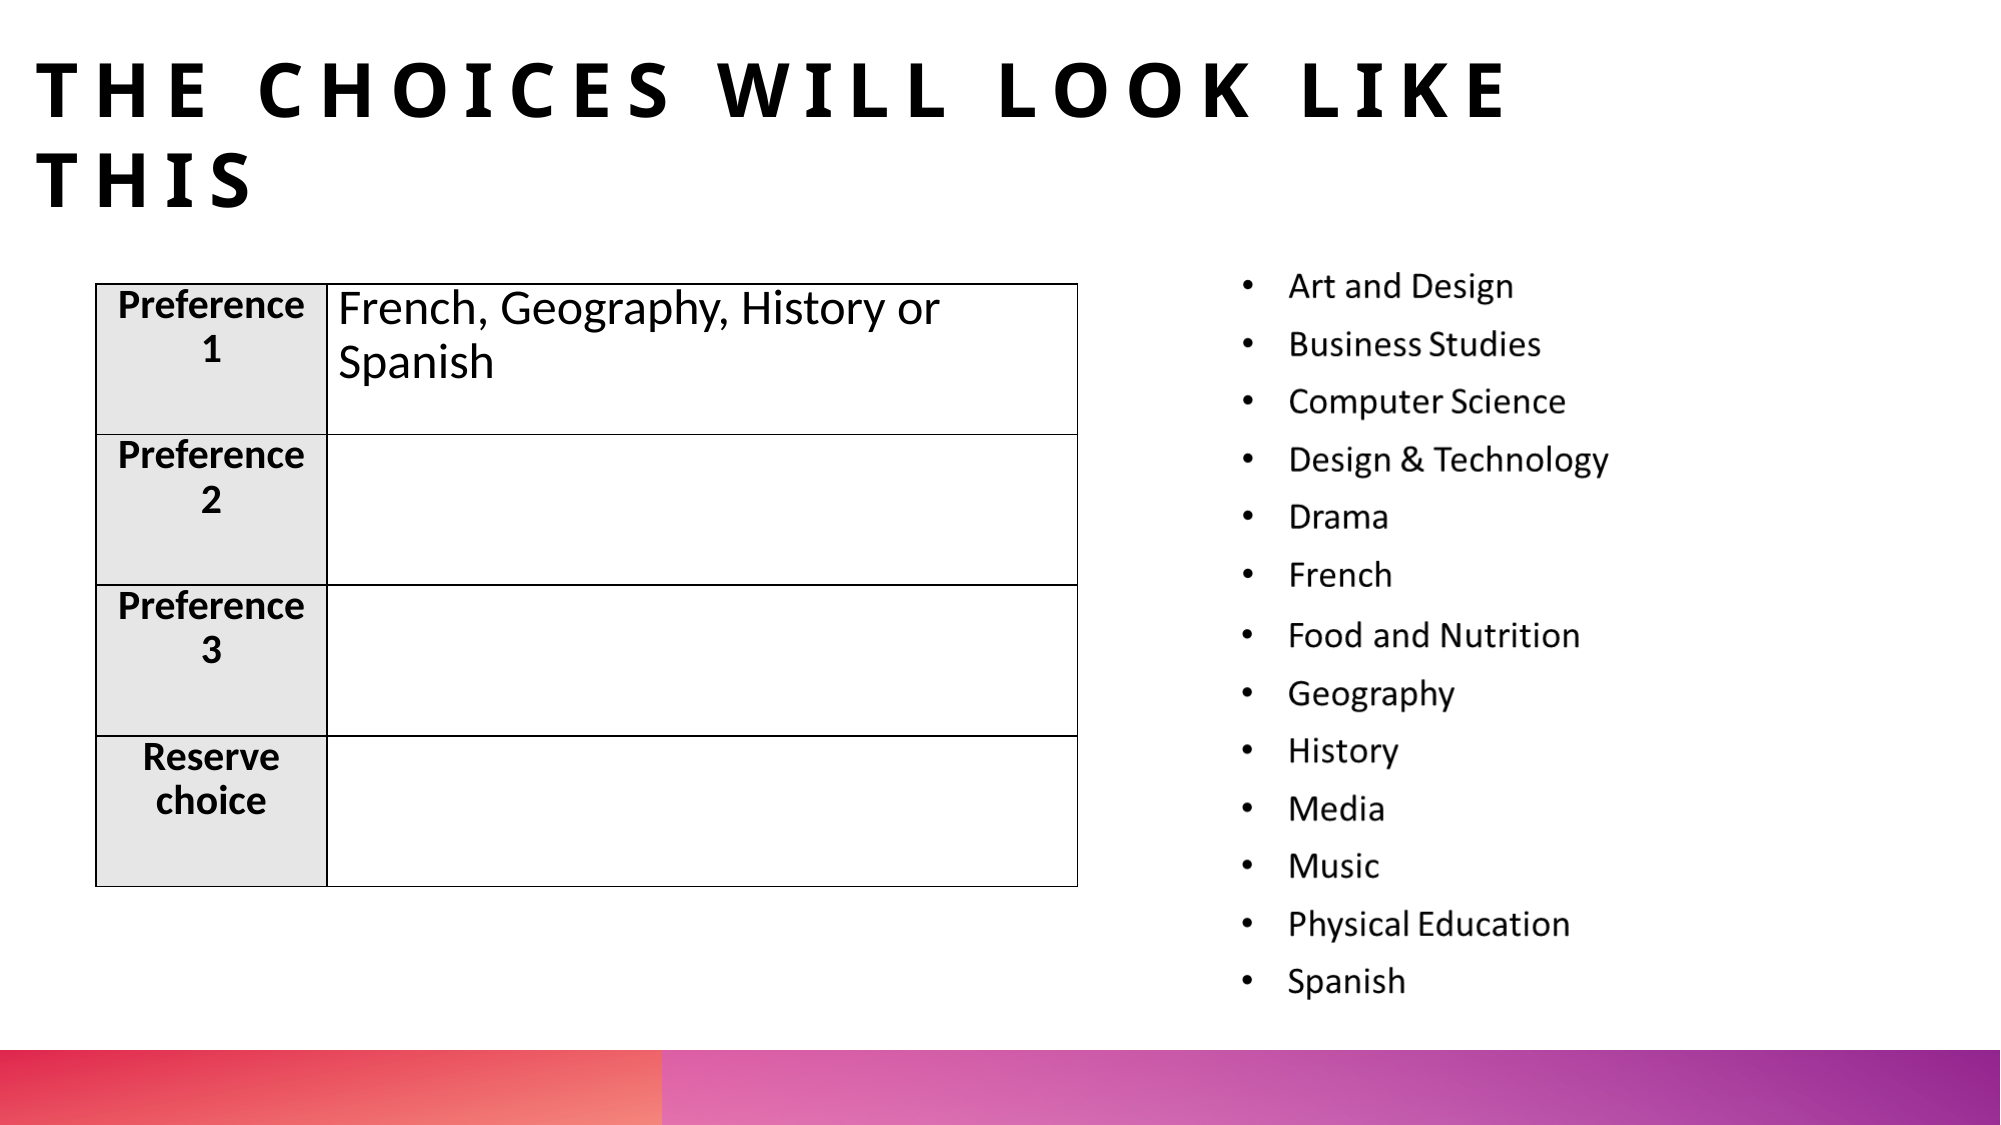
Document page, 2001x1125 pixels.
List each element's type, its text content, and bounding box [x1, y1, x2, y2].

table_header Preference 1 [97, 285, 326, 434]
table_cell Preference 2 [97, 435, 326, 584]
table_header French, Geography, History or Spanish [328, 285, 1077, 434]
table_cell Preference 3 [97, 586, 326, 735]
table_cell [328, 737, 1077, 886]
picture [1219, 250, 1691, 1026]
table_cell Reserve choice [97, 737, 326, 886]
table_cell [328, 586, 1077, 735]
title The choices will look like this [35, 19, 1716, 223]
table_cell [328, 435, 1077, 584]
